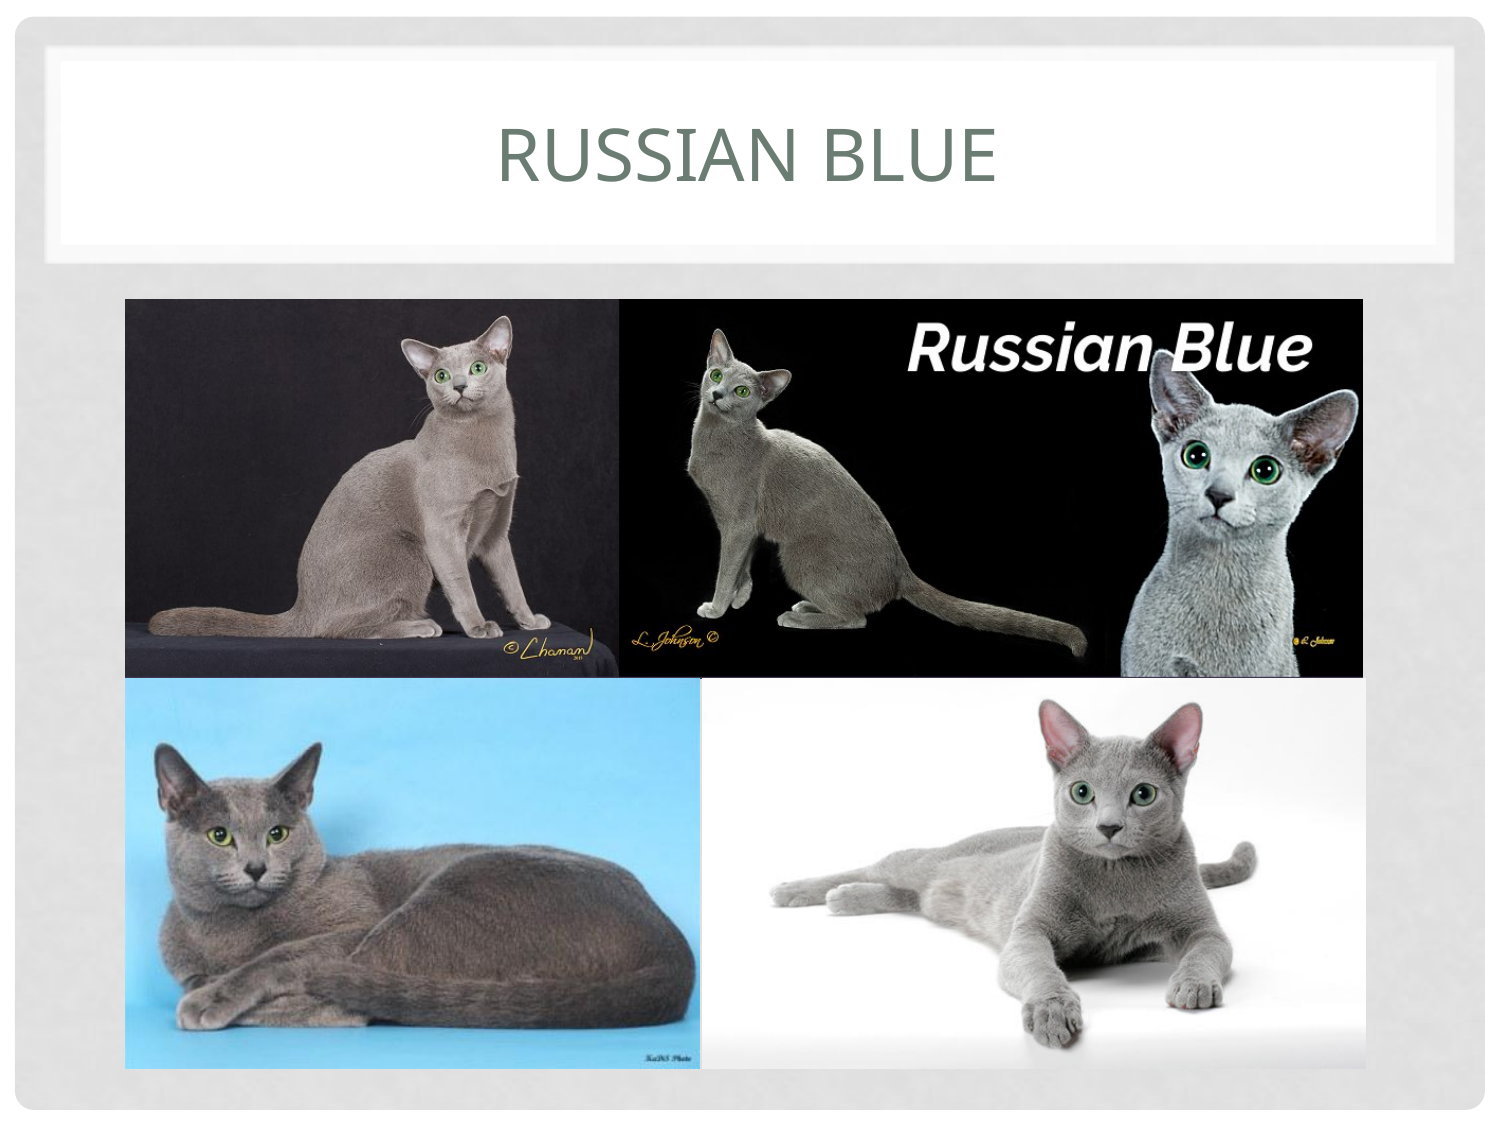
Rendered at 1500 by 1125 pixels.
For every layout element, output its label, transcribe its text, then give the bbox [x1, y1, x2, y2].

picture [124, 299, 1366, 1070]
title Russian Blue [69, 66, 1425, 238]
